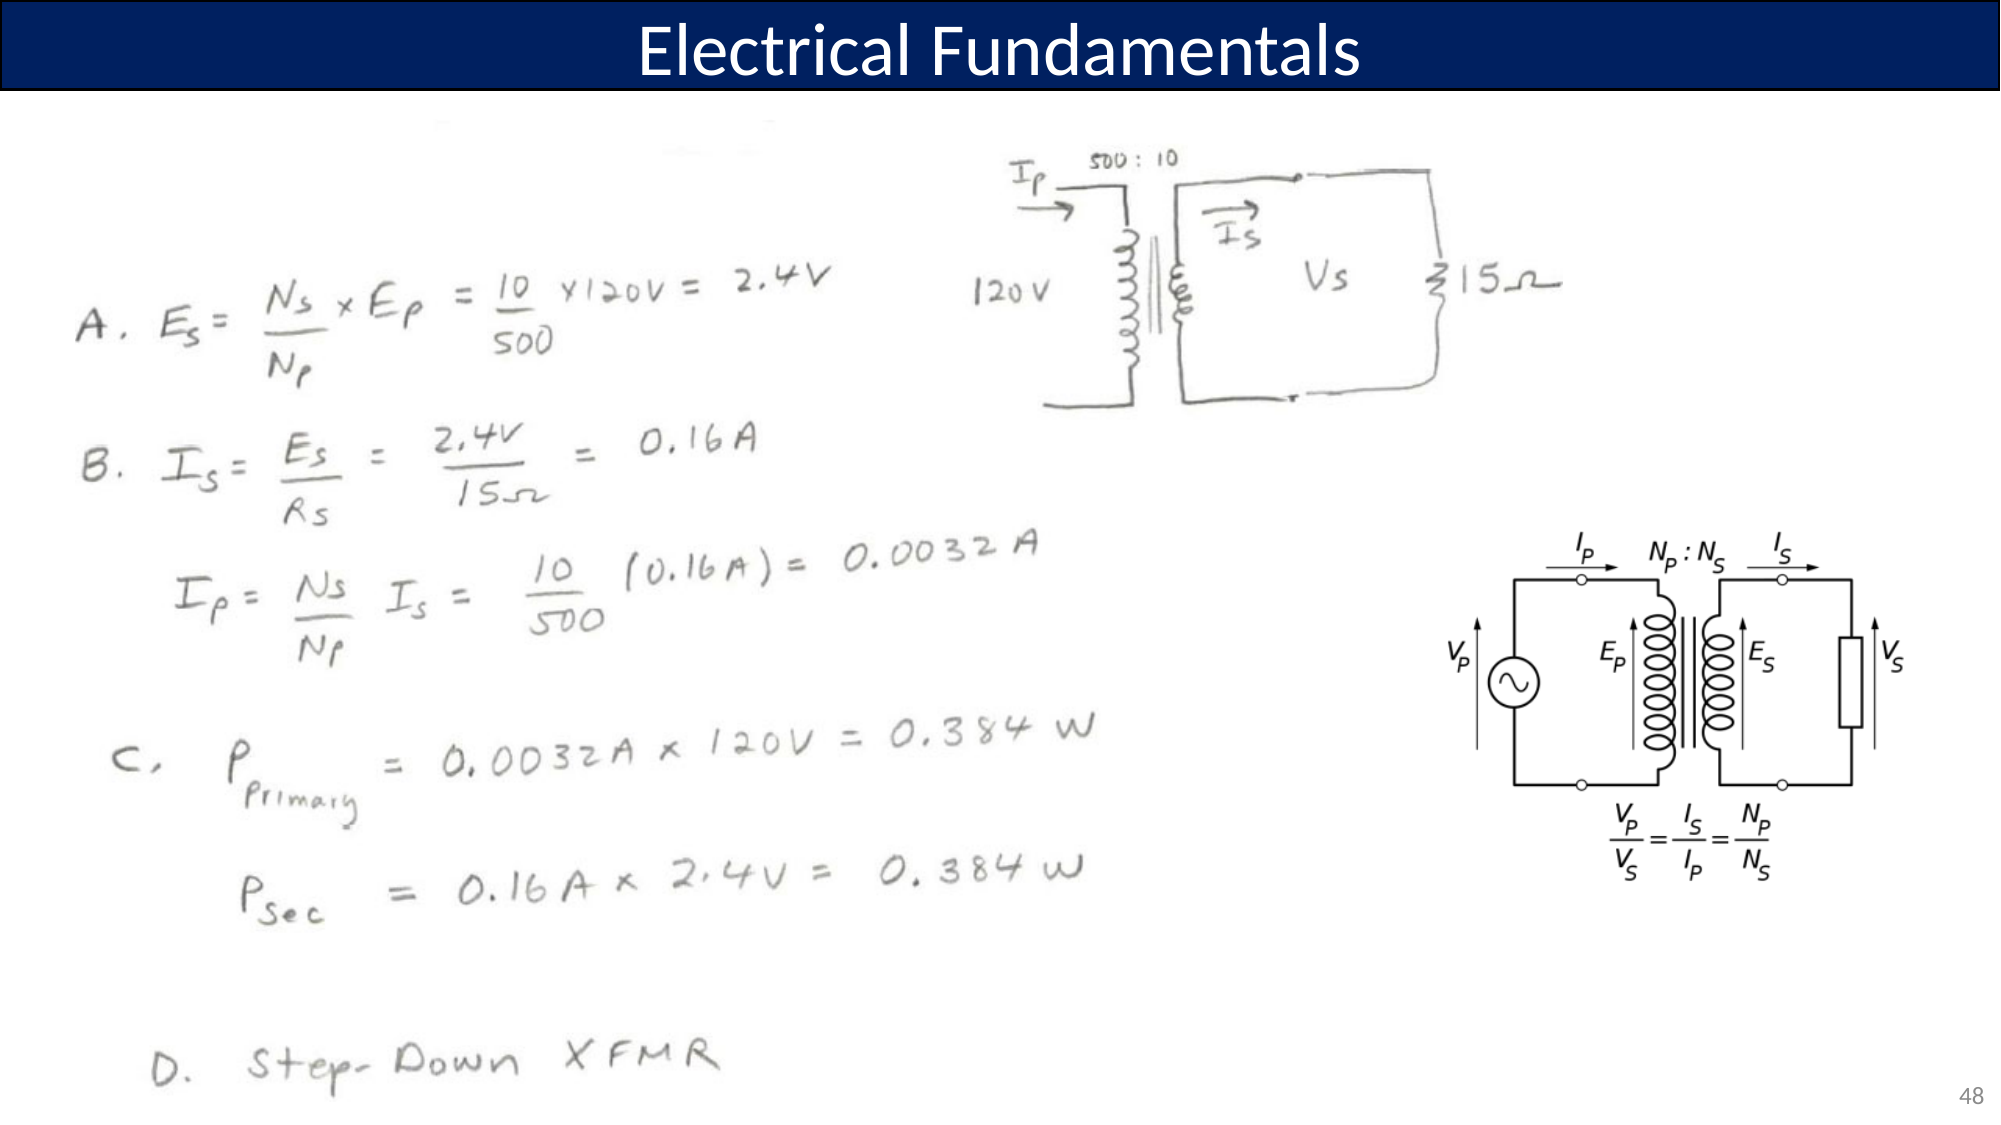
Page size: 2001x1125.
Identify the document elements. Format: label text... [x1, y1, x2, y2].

picture [74, 119, 1925, 1102]
slide_number 48 [1941, 1065, 2000, 1125]
text_box Electrical Fundamentals [0, 0, 2000, 90]
